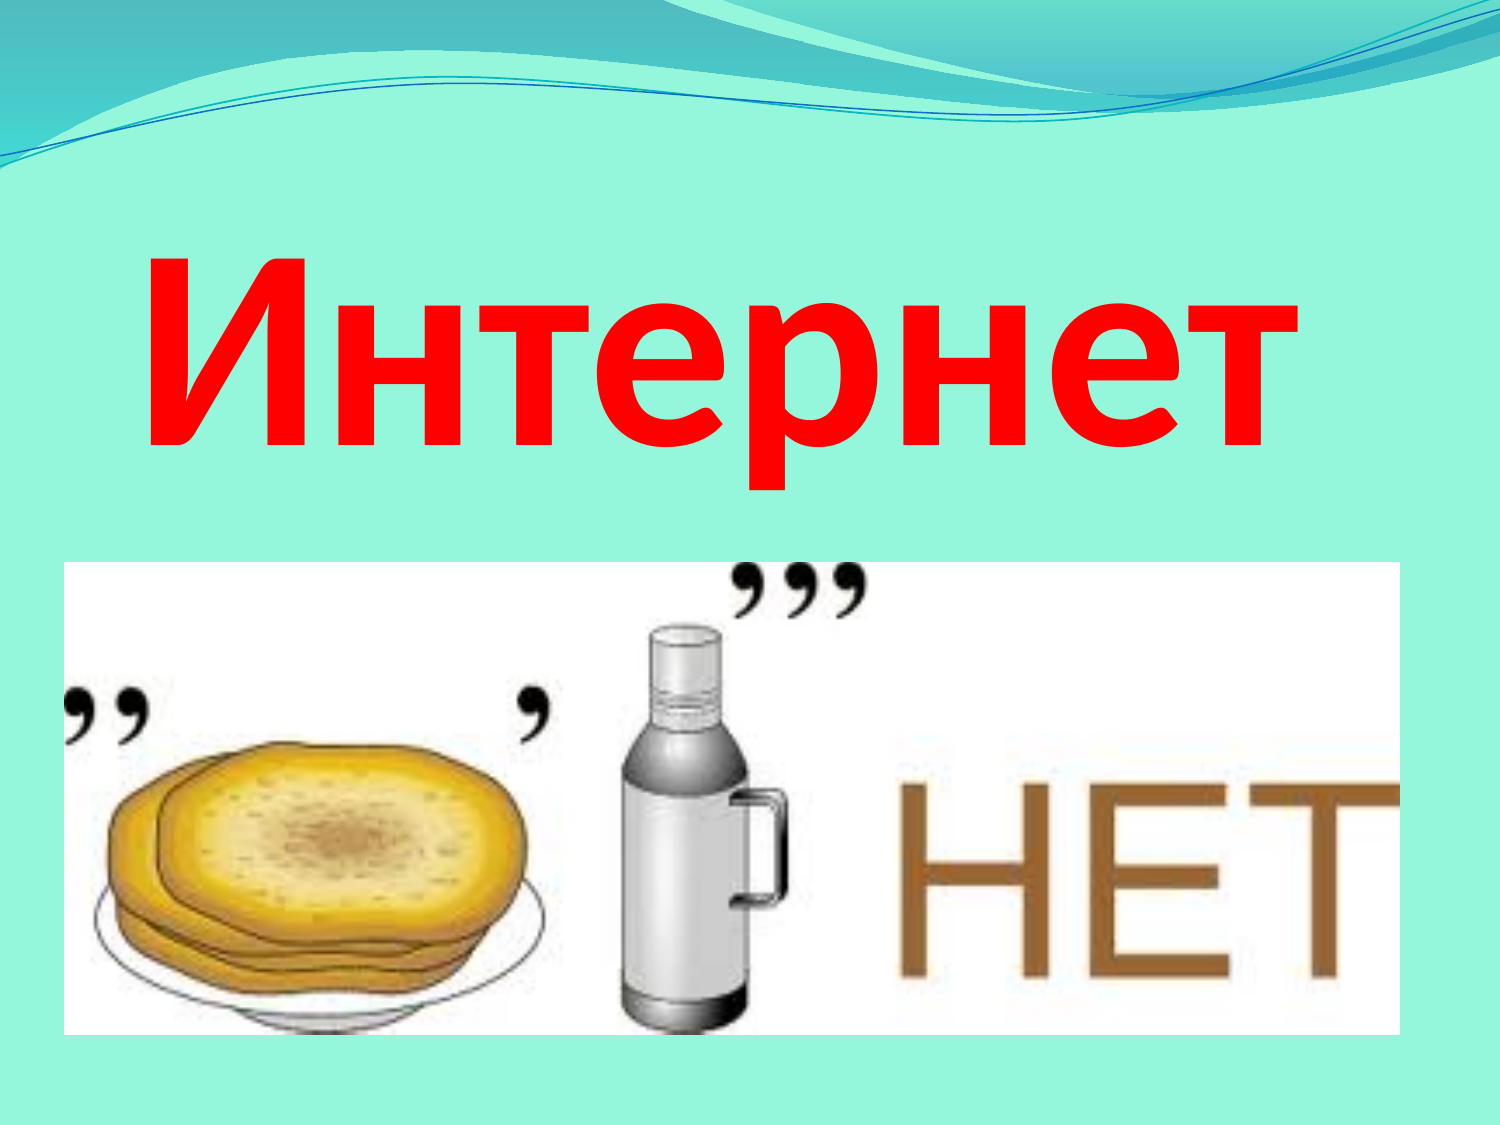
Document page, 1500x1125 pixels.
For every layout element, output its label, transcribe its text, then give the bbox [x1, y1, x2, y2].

title Интернет [75, 115, 1425, 504]
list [64, 562, 1400, 1036]
